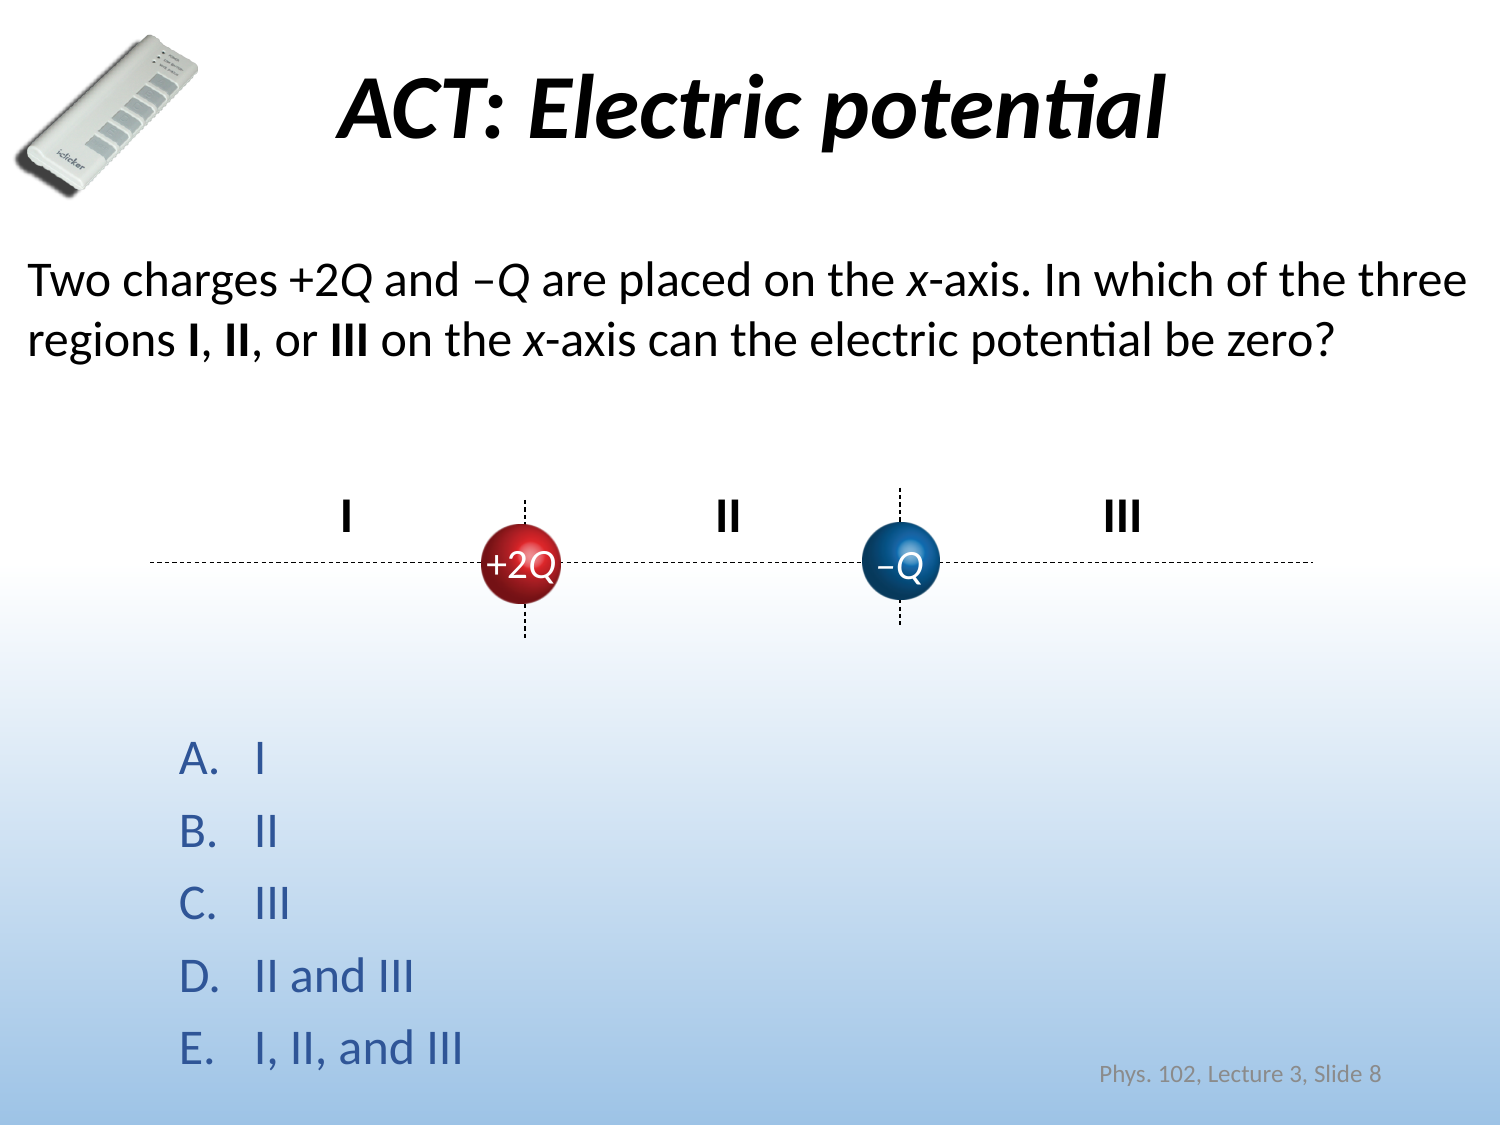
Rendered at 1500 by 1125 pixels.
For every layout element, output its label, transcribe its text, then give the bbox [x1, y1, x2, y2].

text_box +2Q [561, 529, 571, 562]
text_box +2Q [561, 563, 571, 594]
text_box II [700, 474, 757, 550]
picture [0, 0, 225, 225]
text_box I II III II and III I, II, and III [164, 717, 479, 1082]
text_box III [1087, 474, 1158, 550]
picture [862, 522, 940, 600]
title ACT: Electric potential [225, 0, 1400, 218]
text_box Two charges +2Q and –Q are placed on the x-axis. In which of the three regions I, II, or III on the x-axis can the electric potential be zero? [12, 238, 1488, 374]
text_box +2Q [471, 563, 481, 594]
slide_number Phys. 102, Lecture 3, Slide 8 [1059, 1042, 1397, 1103]
text_box +2Q [471, 529, 481, 562]
text_box I [325, 474, 369, 550]
picture [481, 524, 561, 604]
